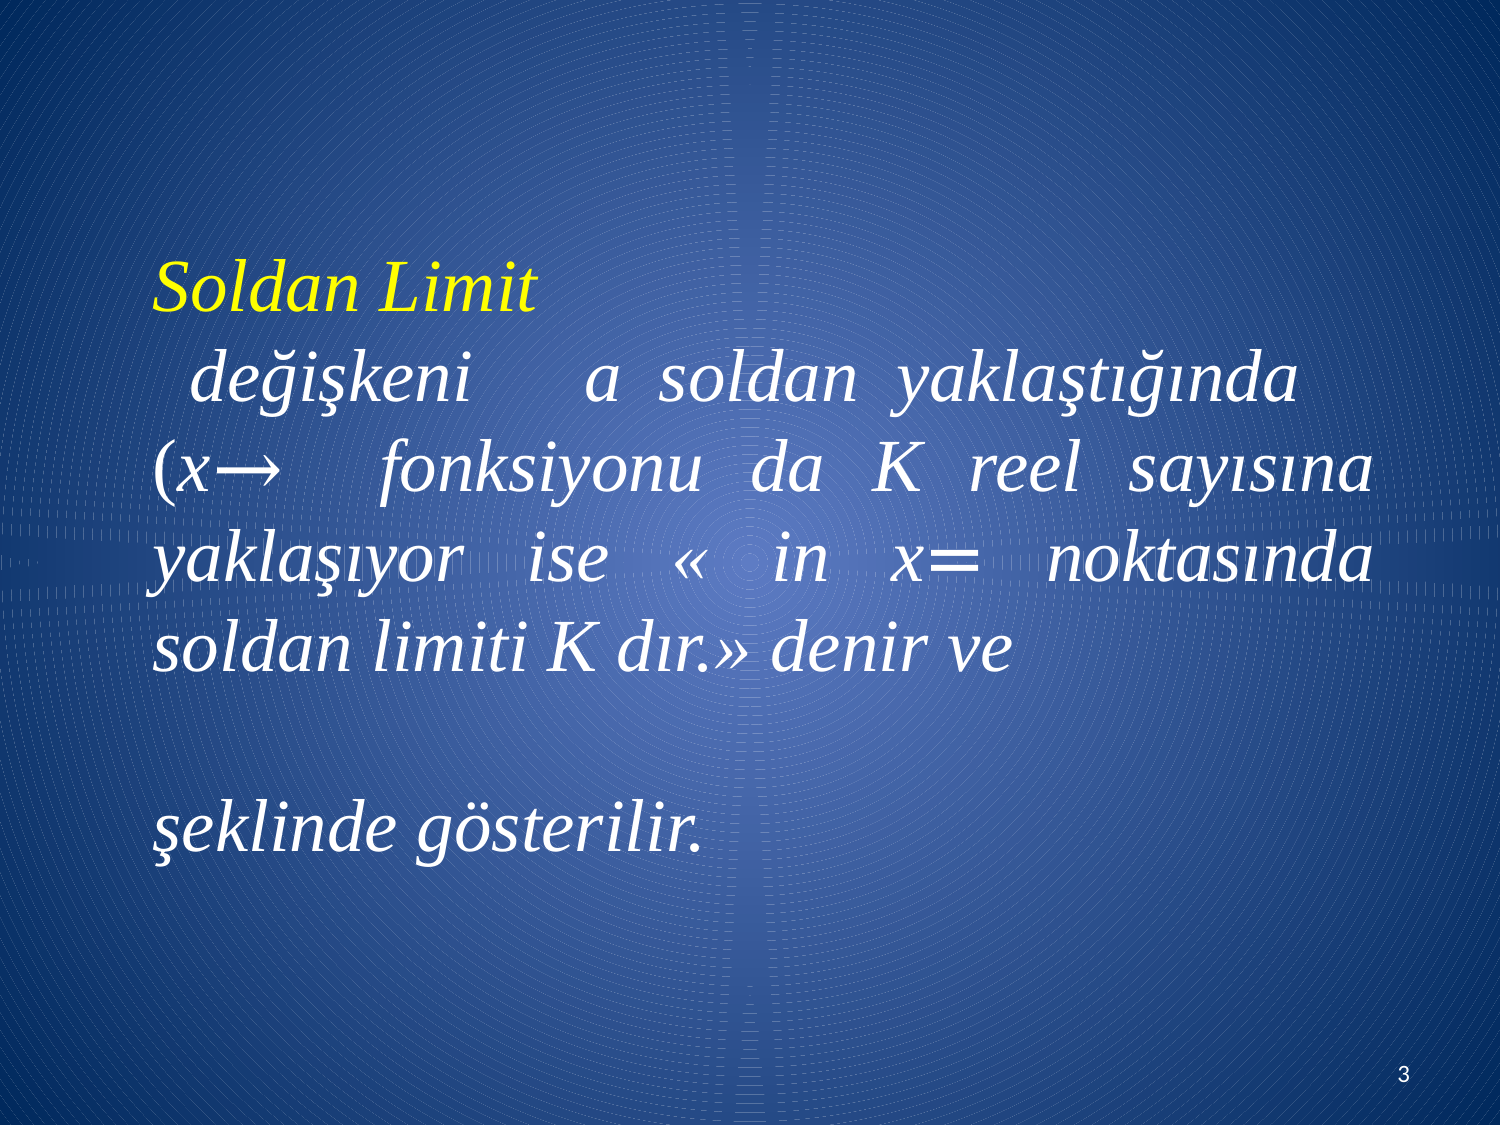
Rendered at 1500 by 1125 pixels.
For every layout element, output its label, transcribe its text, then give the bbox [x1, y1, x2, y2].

slide_number 3 [1074, 1042, 1425, 1103]
